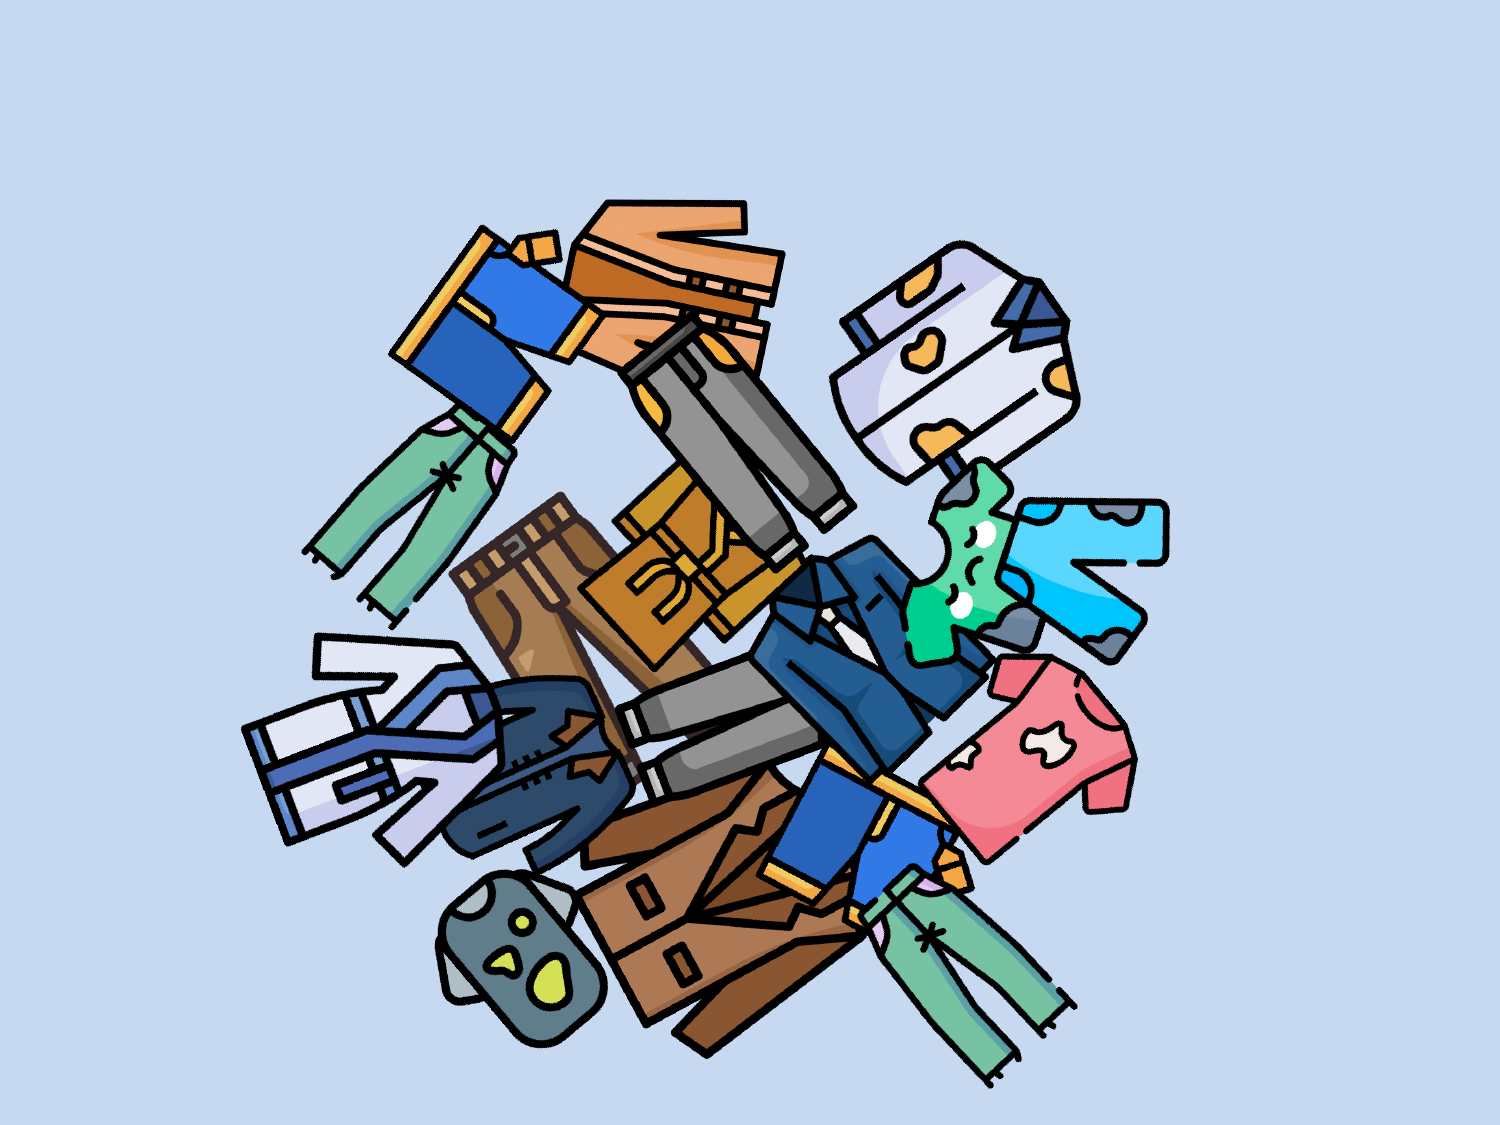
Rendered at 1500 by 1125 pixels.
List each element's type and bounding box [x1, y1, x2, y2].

picture [213, 163, 1185, 1123]
